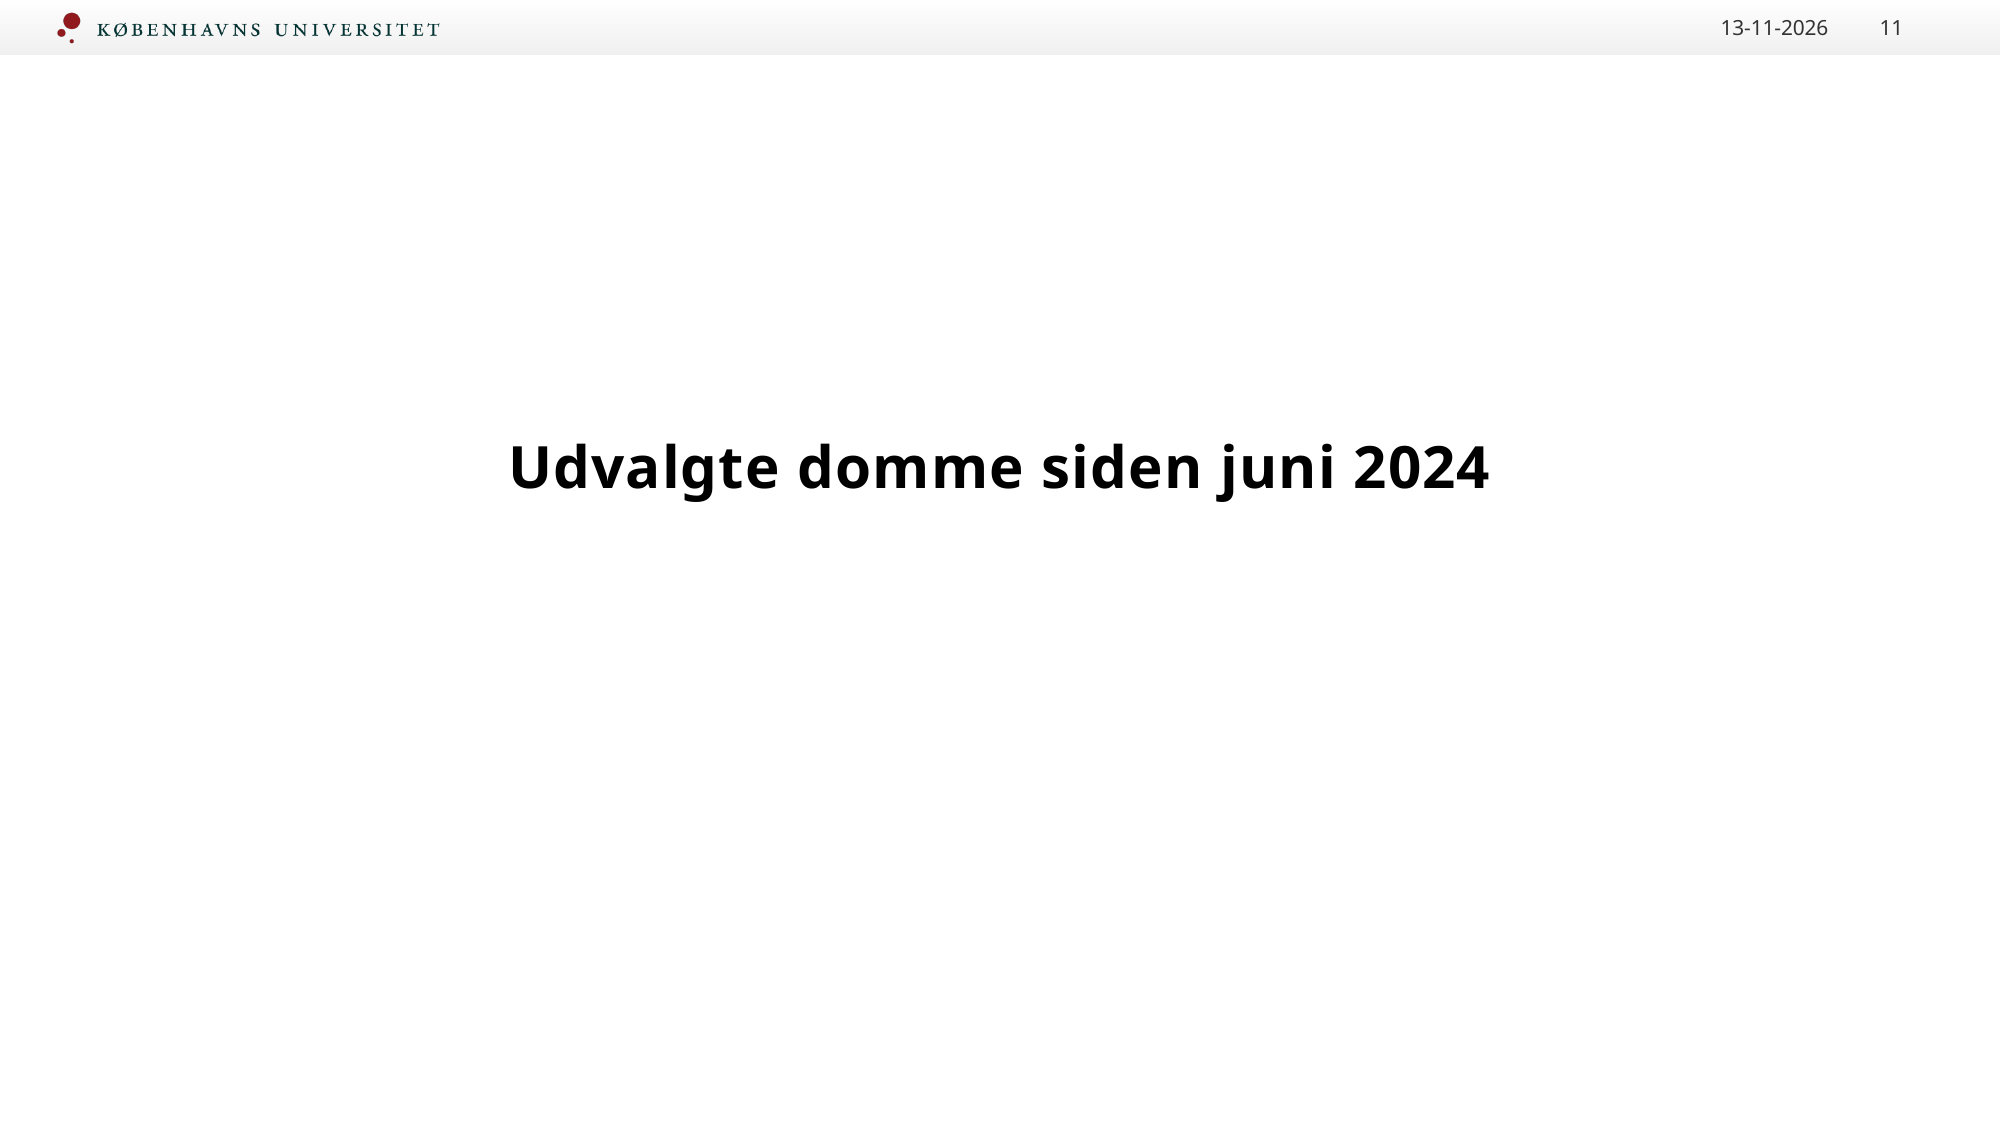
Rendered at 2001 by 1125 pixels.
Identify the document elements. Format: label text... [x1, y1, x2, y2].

picture [91, 15, 476, 42]
list Udvalgte domme siden juni 2024 [96, 268, 1904, 1036]
slide_number 11 [1840, 14, 1904, 43]
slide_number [1694, 14, 1829, 43]
